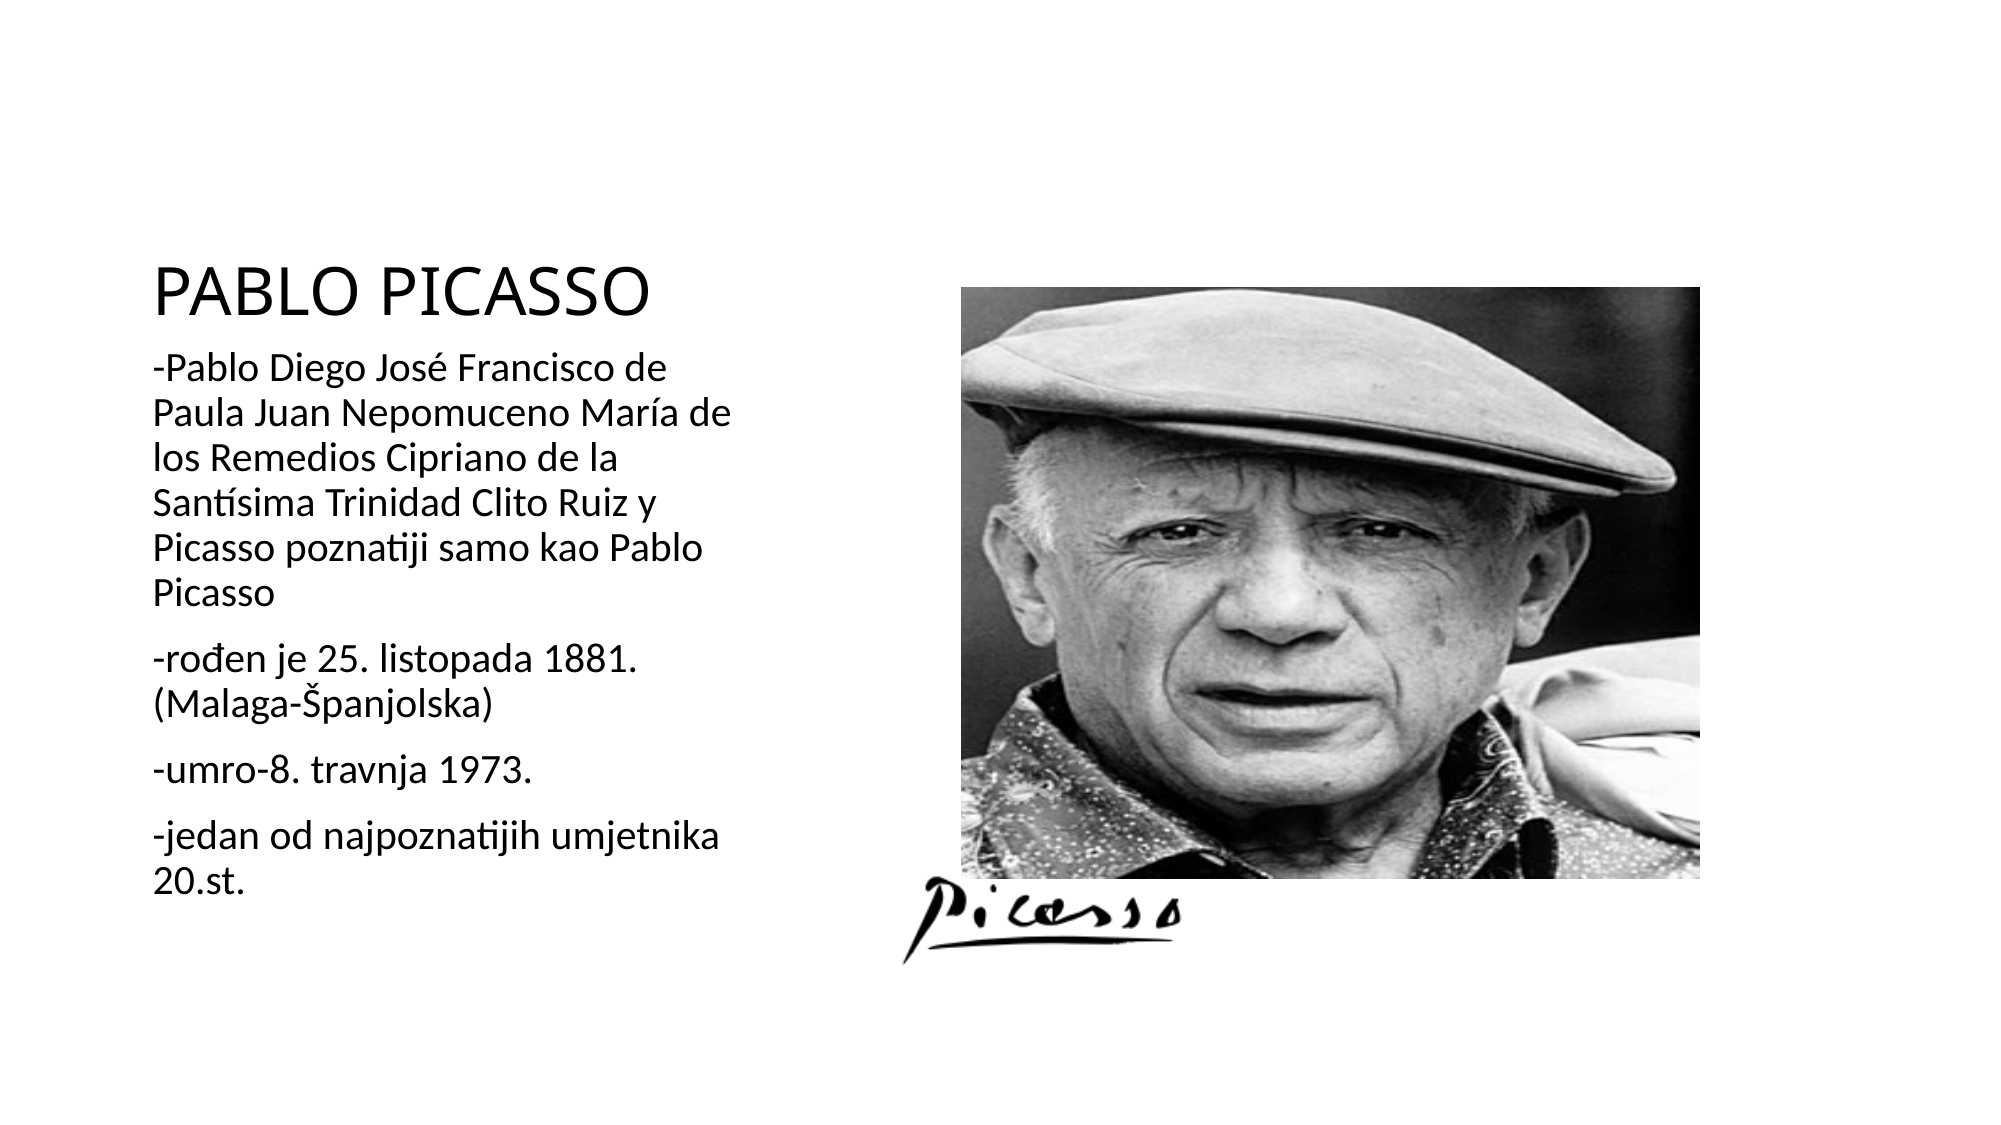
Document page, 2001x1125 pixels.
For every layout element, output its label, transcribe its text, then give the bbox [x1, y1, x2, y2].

list -Pablo Diego José Francisco de Paula Juan Nepomuceno María de los Remedios Cipriano de la Santísima Trinidad Clito Ruiz y Picasso poznatiji samo kao Pablo Picasso -rođen je 25. listopada 1881.(Malaga-Španjolska) -umro-8. travnja 1973. -jedan od najpoznatijih umjetnika 20.st. [137, 337, 783, 963]
picture [893, 287, 1700, 978]
title PABLO PICASSO [137, 75, 783, 337]
